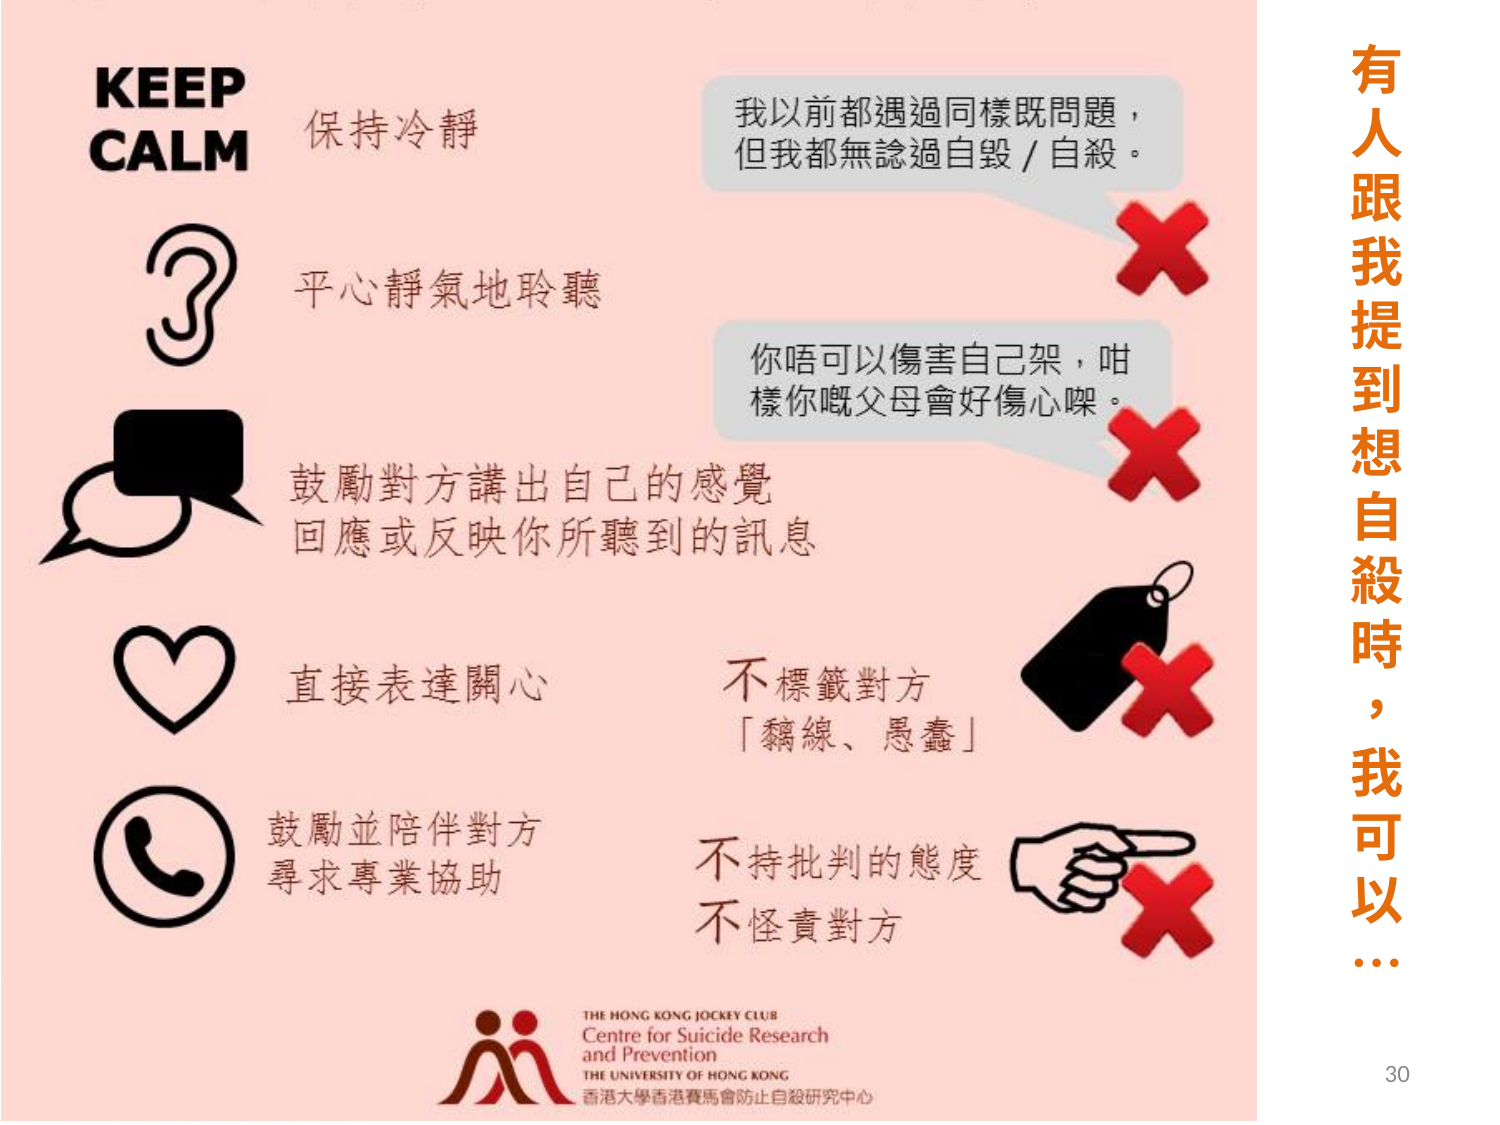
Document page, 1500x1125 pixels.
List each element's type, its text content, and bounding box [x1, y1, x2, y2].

slide_number 30 [1259, 1042, 1425, 1103]
picture [0, 0, 1500, 1125]
title 有人跟我提到想自殺時 ，我可以… [1316, 14, 1437, 1017]
